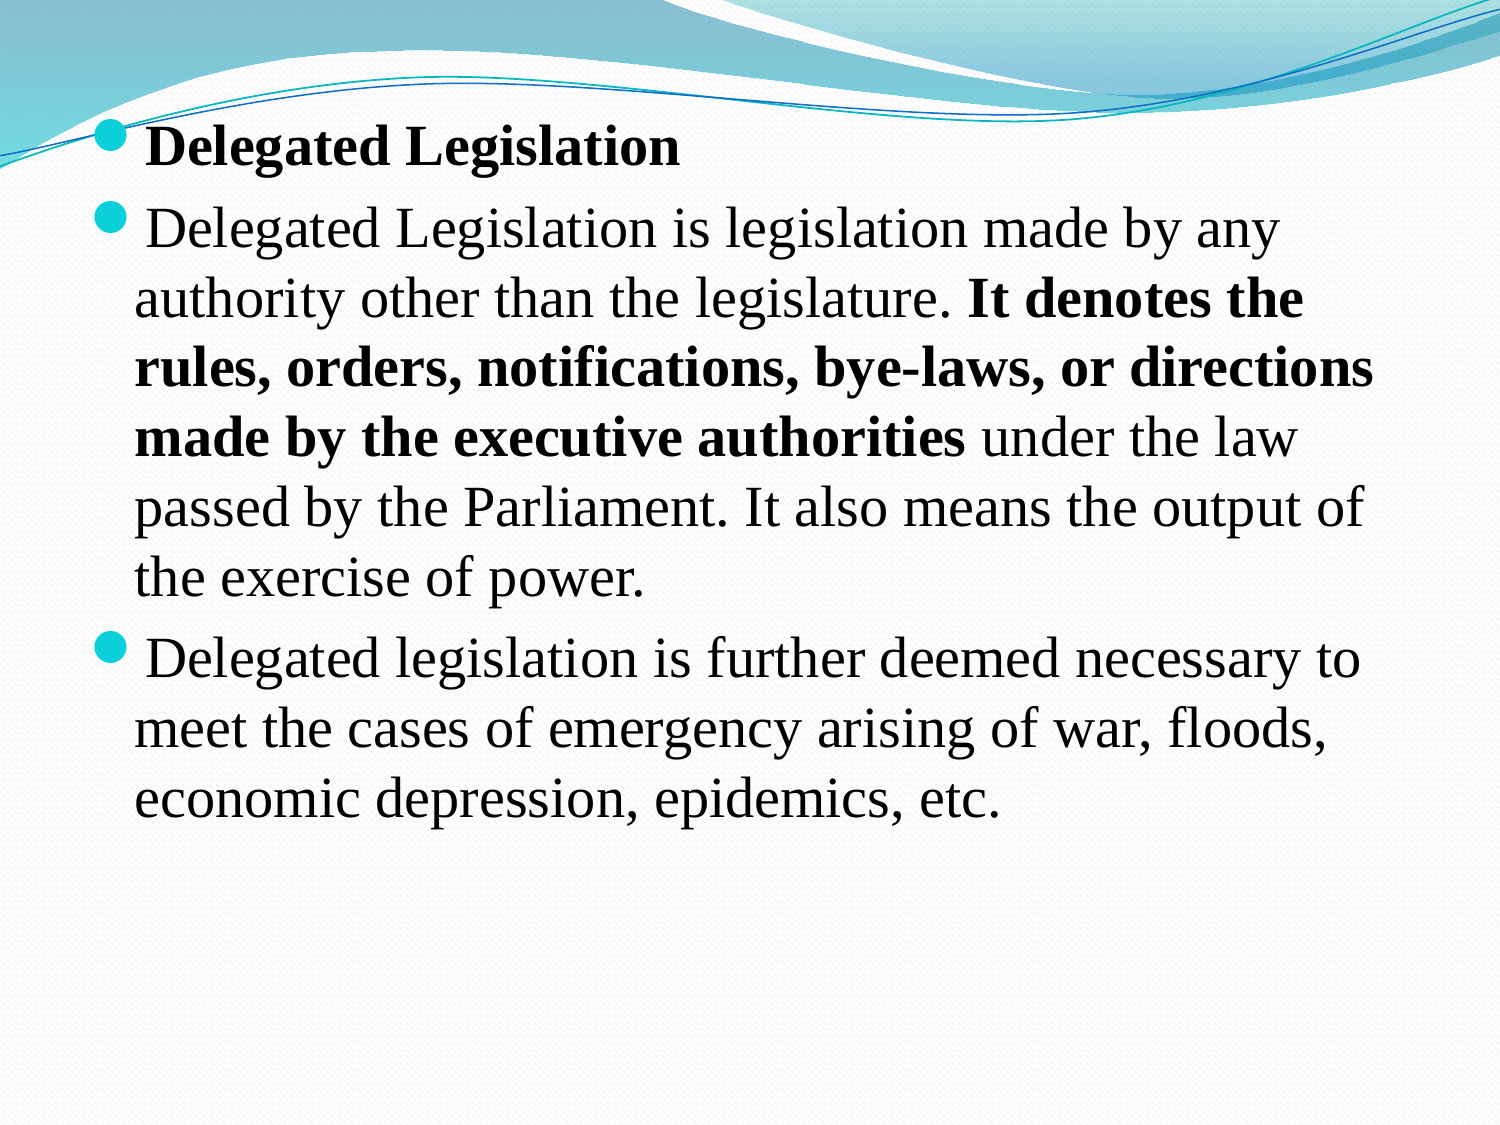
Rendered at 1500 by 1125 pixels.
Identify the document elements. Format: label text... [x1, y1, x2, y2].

list Delegated Legislation Delegated Legislation is legislation made by any authority other than the legislature. It denotes the rules, orders, notifications, bye-laws, or directions made by the executive authorities under the law passed by the Parliament. It also means the output of the exercise of power. Delegated legislation is further deemed necessary to meet the cases of emergency arising of war, floods, economic depression, epidemics, etc. [75, 99, 1425, 1005]
